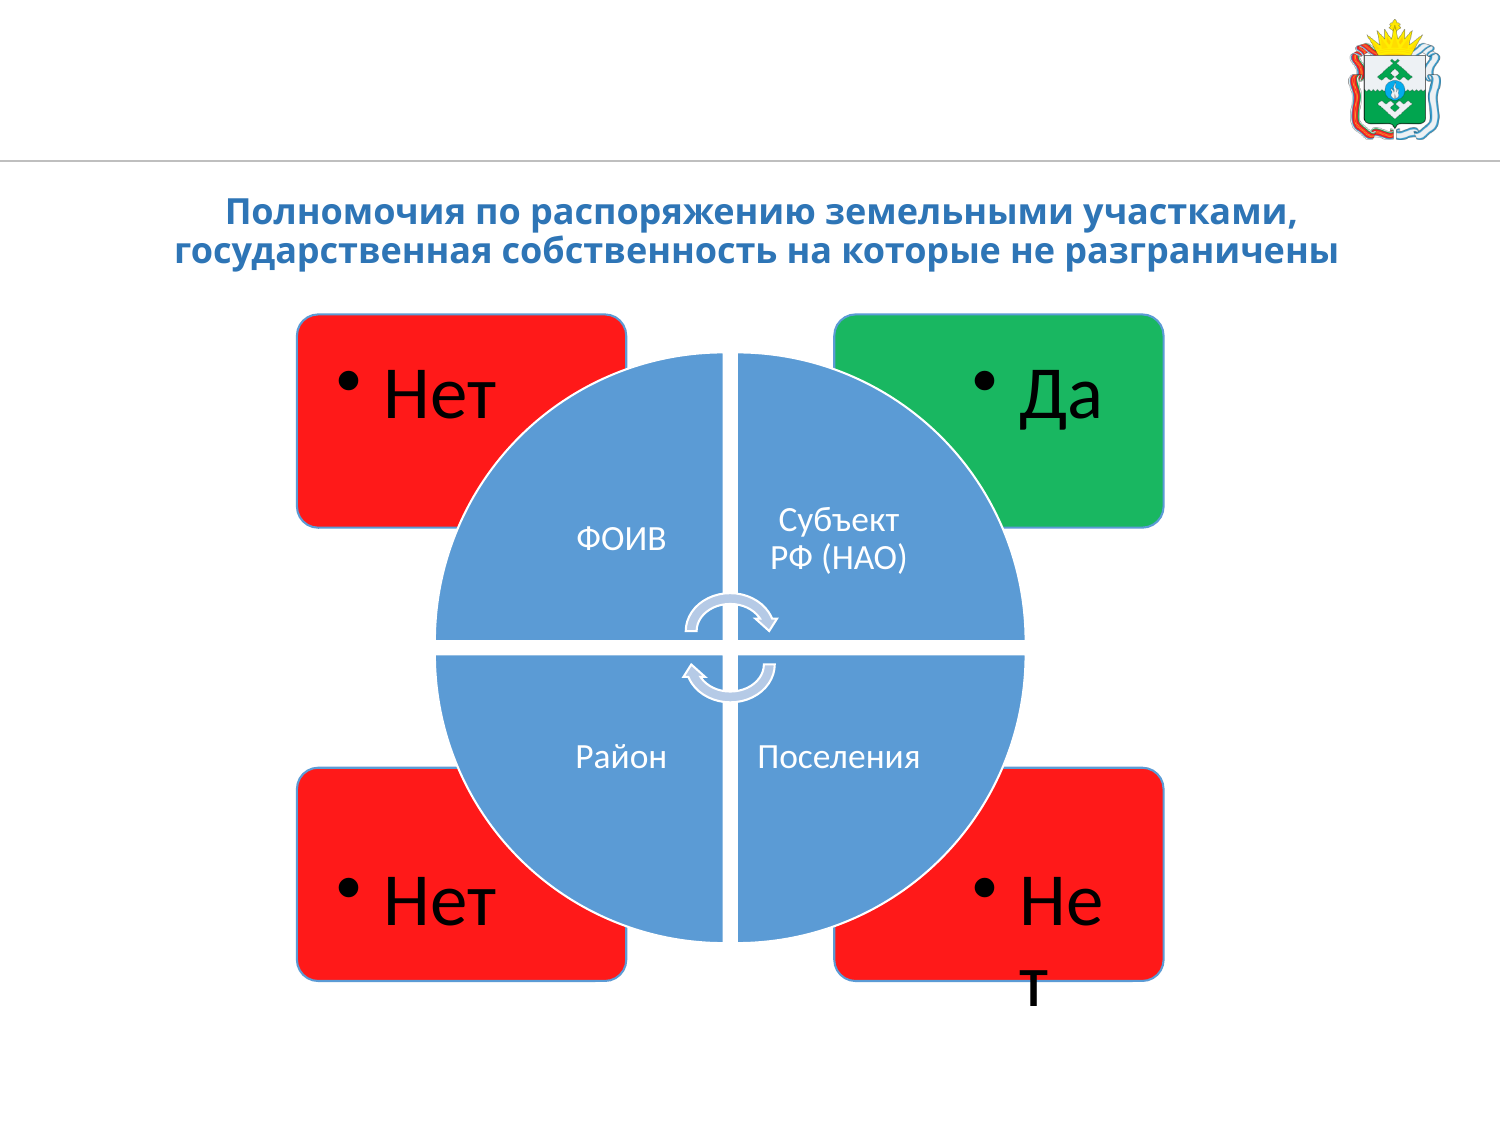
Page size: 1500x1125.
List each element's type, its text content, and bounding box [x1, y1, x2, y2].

title Полномочия по распоряжению земельными участками, государственная собственность на которые не разграничены [123, 162, 1400, 279]
picture [1348, 19, 1441, 140]
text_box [230, 314, 1231, 982]
